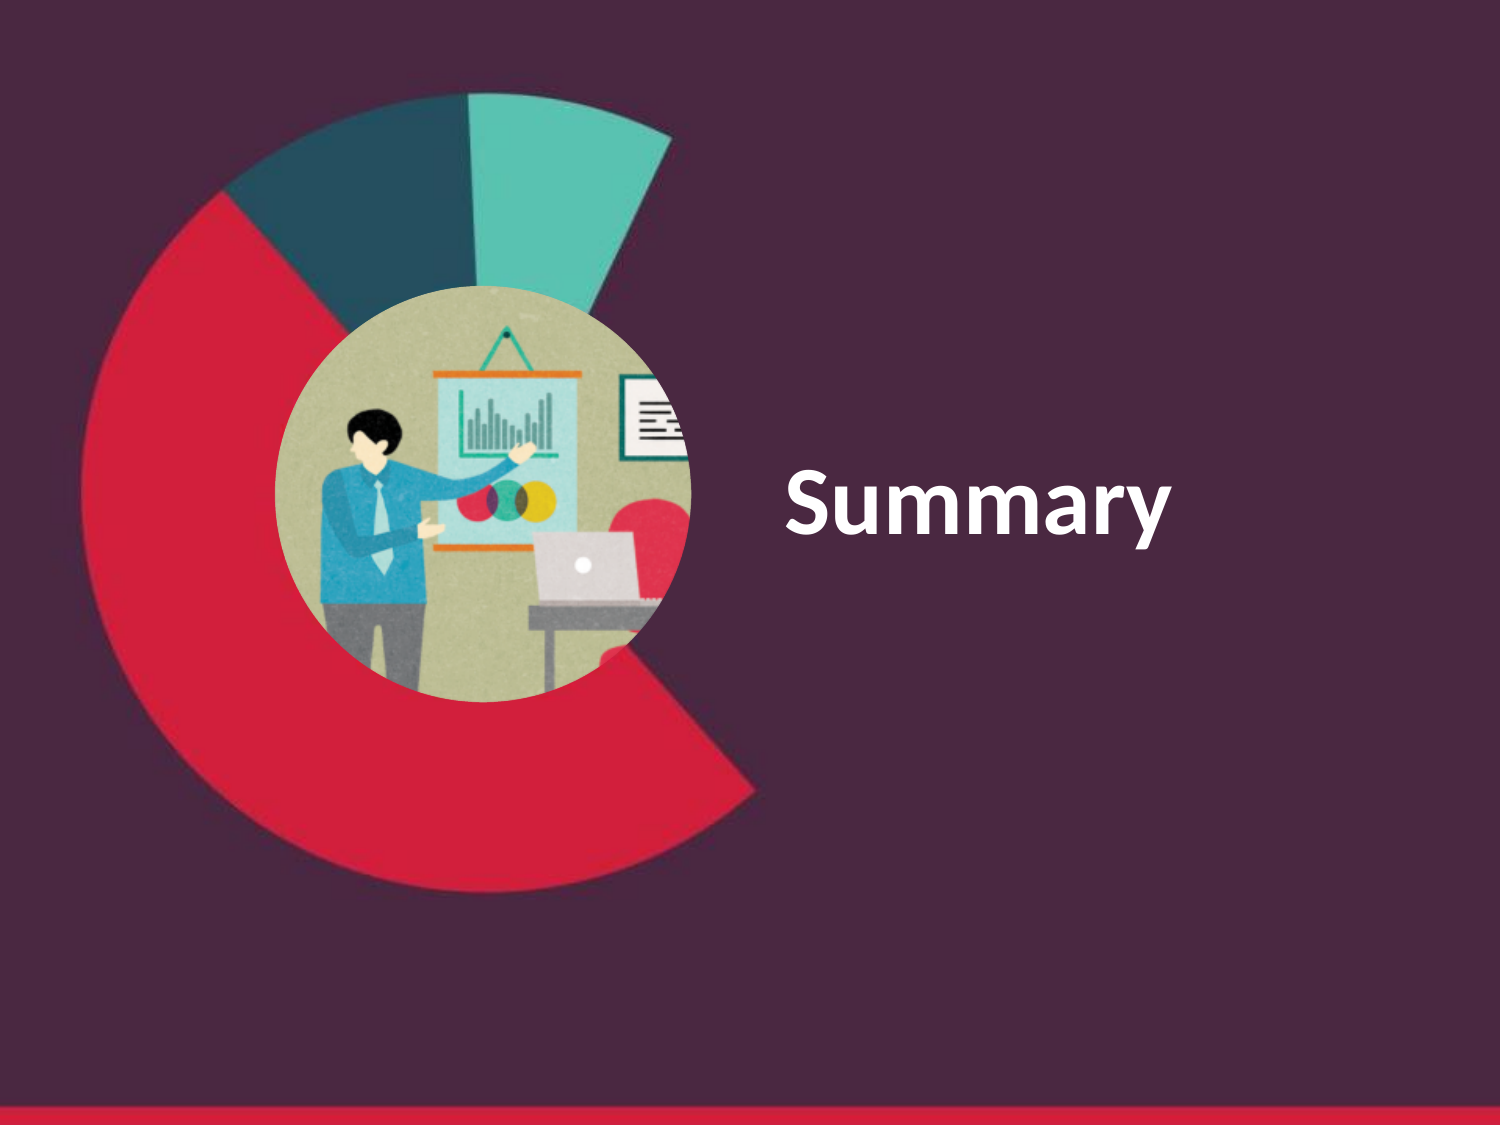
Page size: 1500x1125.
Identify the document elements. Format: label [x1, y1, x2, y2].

picture [0, 0, 1500, 1125]
title [784, 459, 1404, 648]
